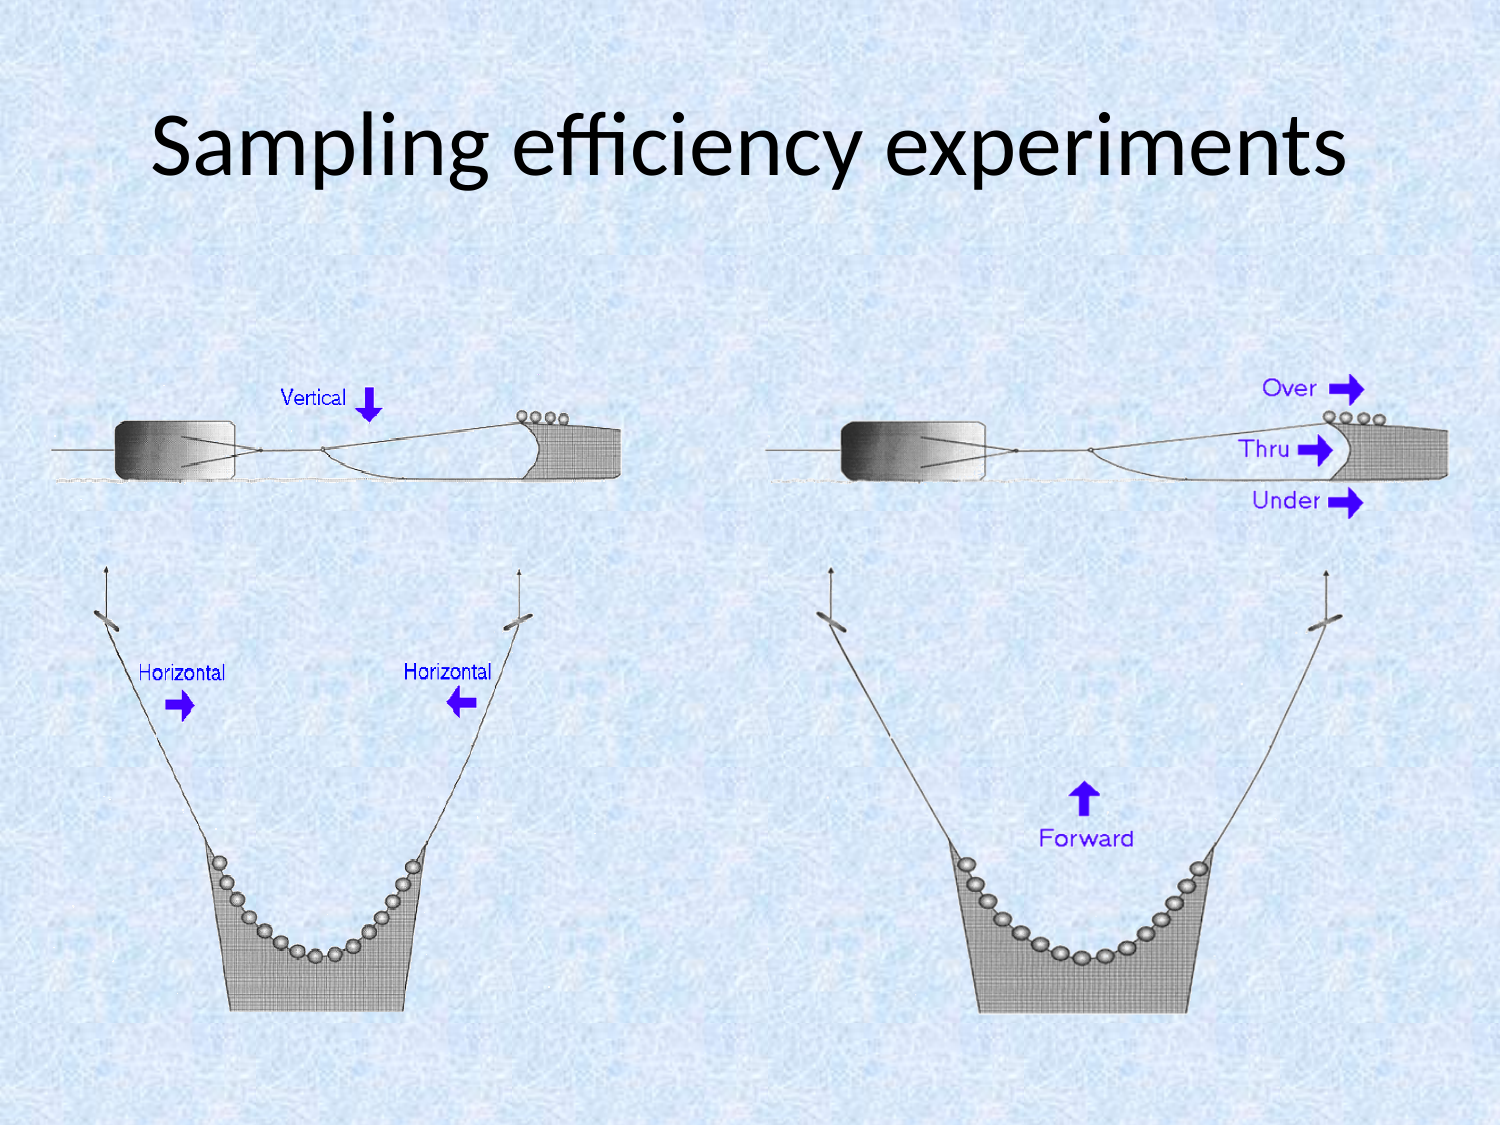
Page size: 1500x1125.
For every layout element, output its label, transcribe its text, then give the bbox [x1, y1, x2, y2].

picture [0, 0, 1500, 1125]
title Sampling efficiency experiments [75, 45, 1425, 233]
